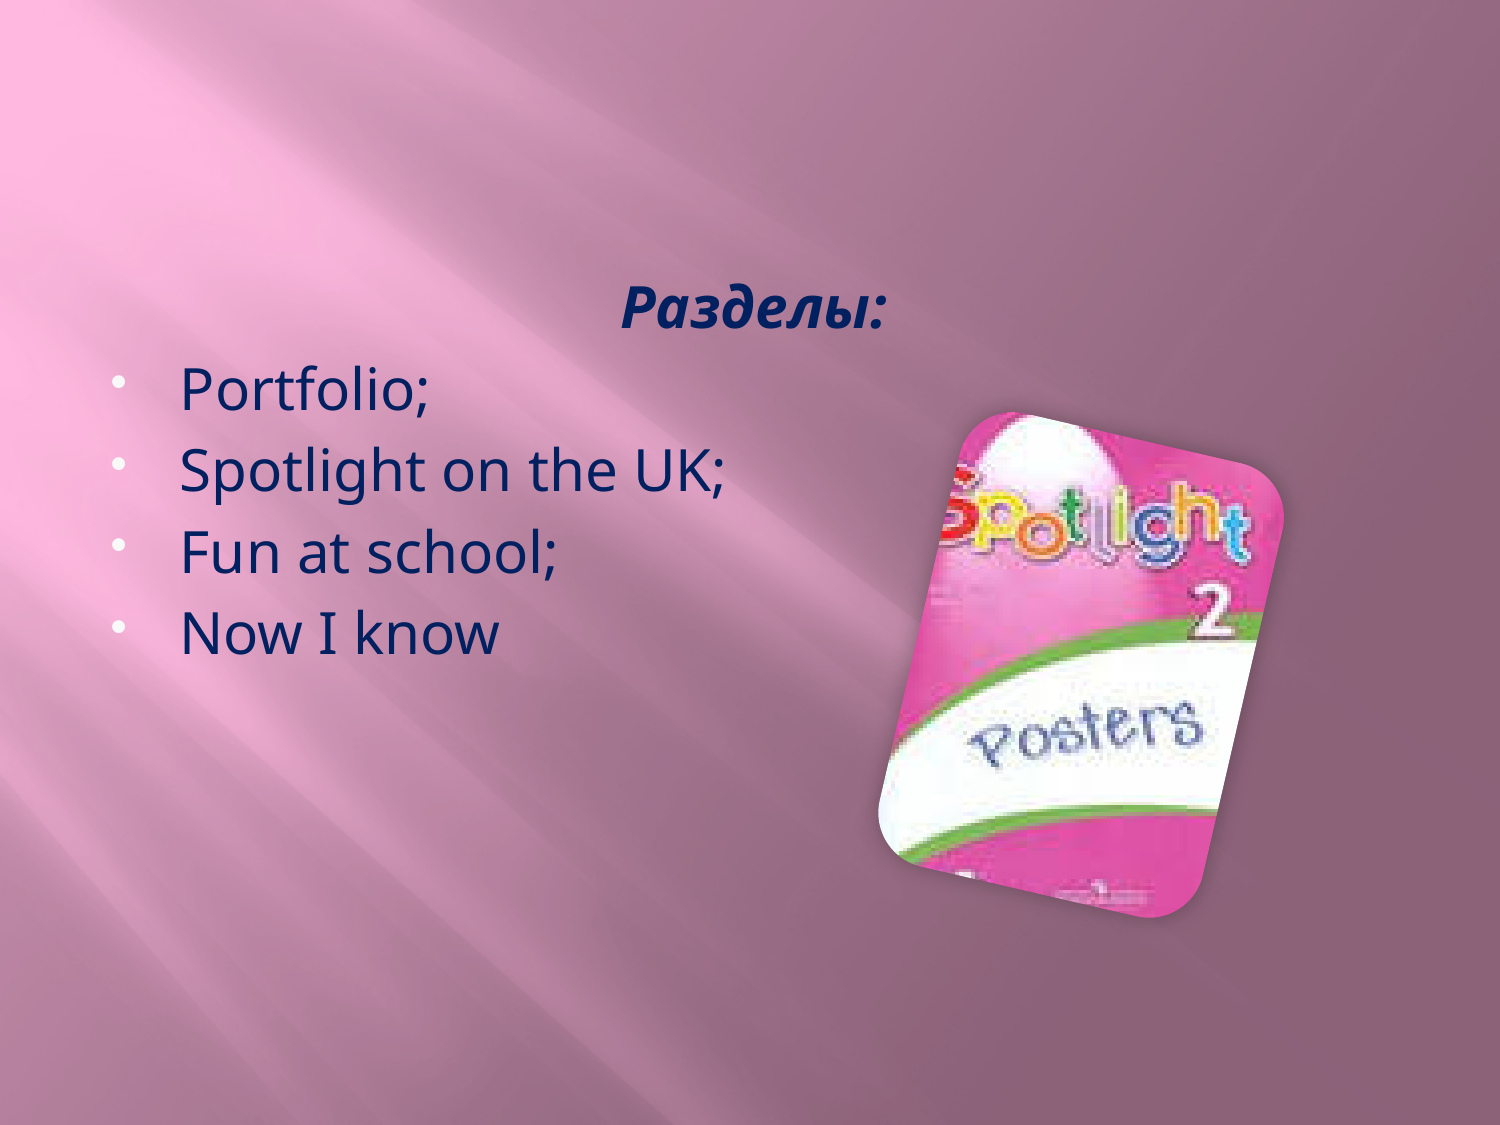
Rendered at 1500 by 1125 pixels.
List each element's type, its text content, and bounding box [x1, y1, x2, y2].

picture [878, 412, 1284, 918]
list Разделы: Portfolio; Spotlight on the UK; Fun at school; Now I know [75, 262, 1425, 1035]
